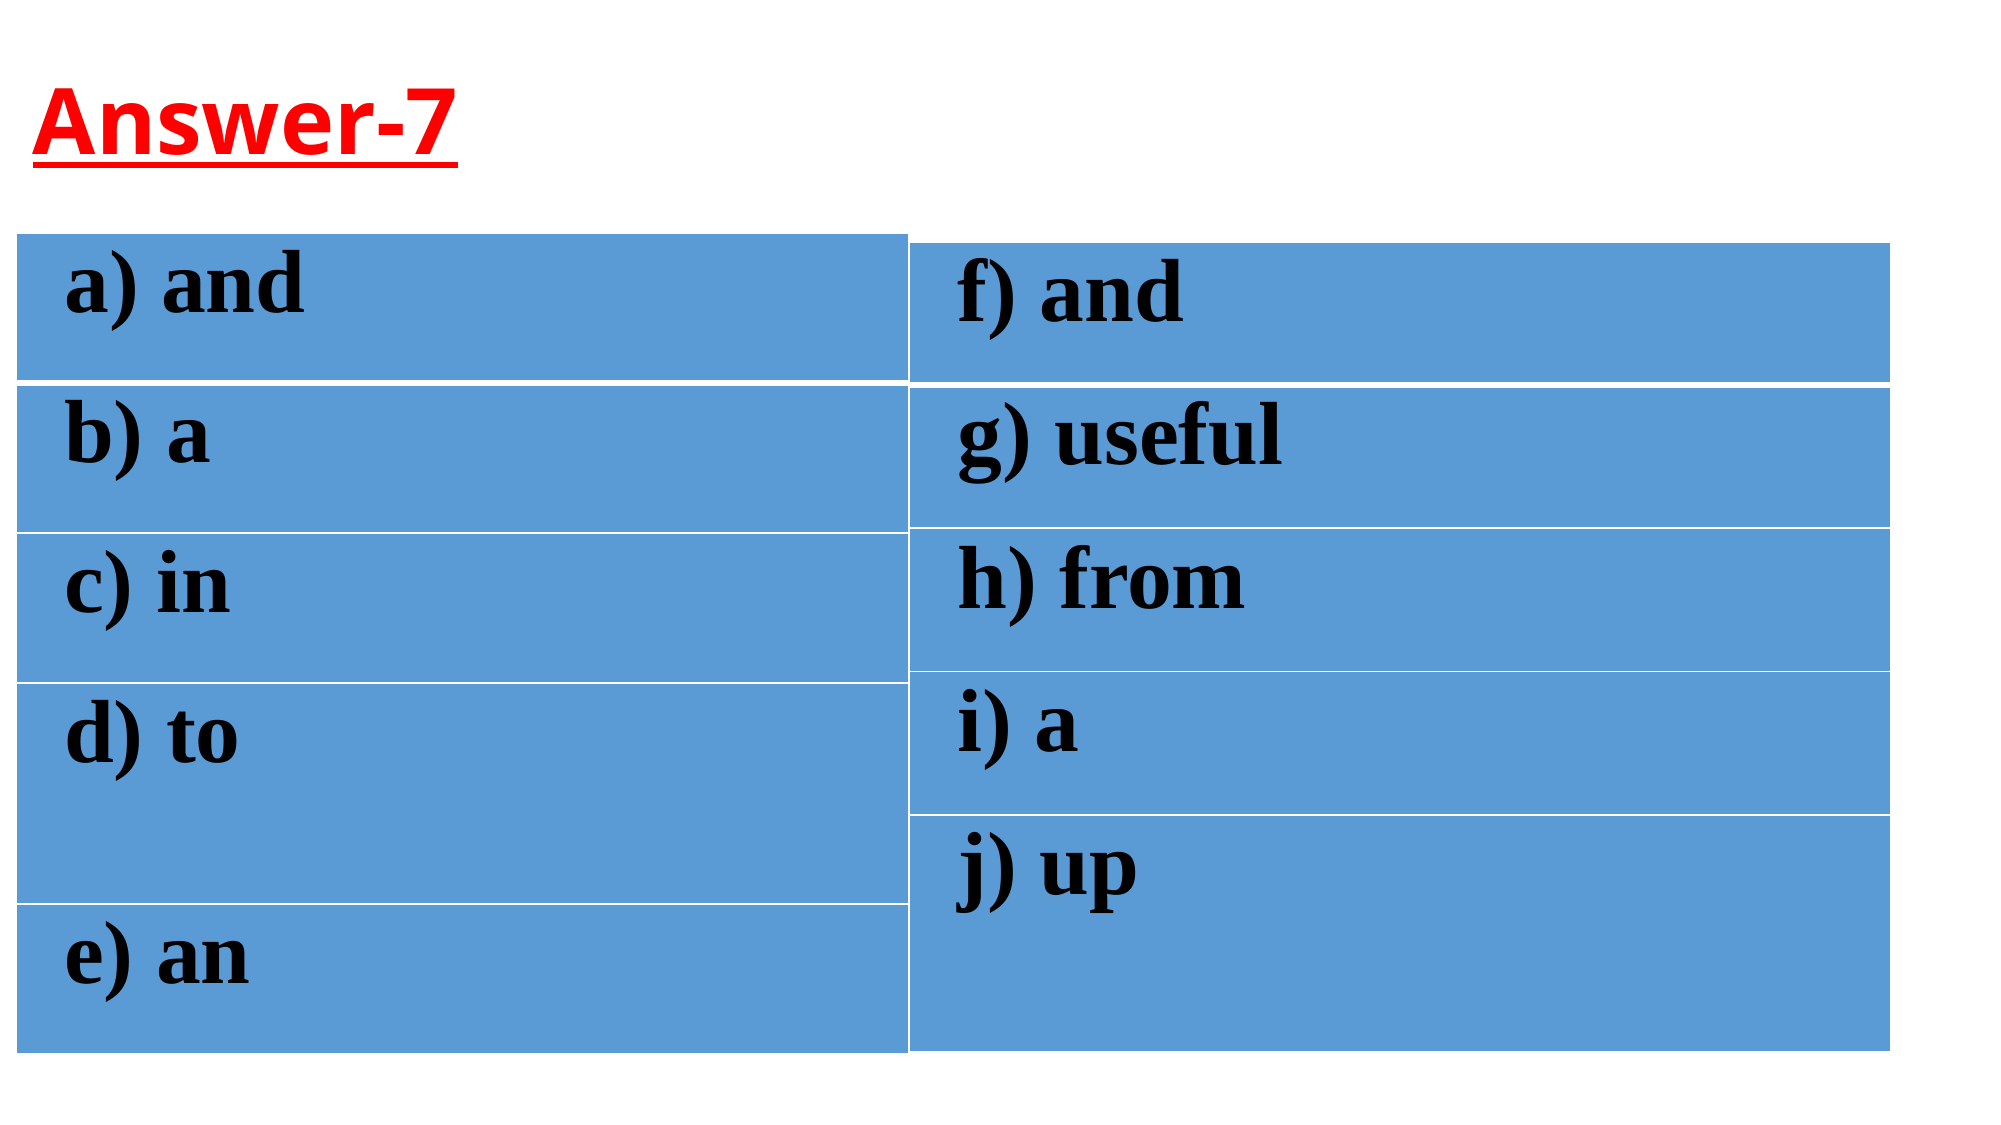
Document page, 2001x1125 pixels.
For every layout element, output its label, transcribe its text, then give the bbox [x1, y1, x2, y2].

table_cell b) a [17, 386, 908, 532]
title Answer-7 [17, 59, 1863, 191]
table_cell i) a [910, 672, 1890, 814]
table_cell h) from [910, 529, 1890, 671]
table_cell g) useful [910, 388, 1890, 527]
table_cell e) an [17, 905, 908, 1053]
table_cell c) in [17, 534, 908, 682]
table_header f) and [910, 243, 1890, 382]
table_cell d) to [17, 684, 908, 903]
table_cell j) up [910, 816, 1890, 1051]
table_header a) and [17, 234, 908, 380]
